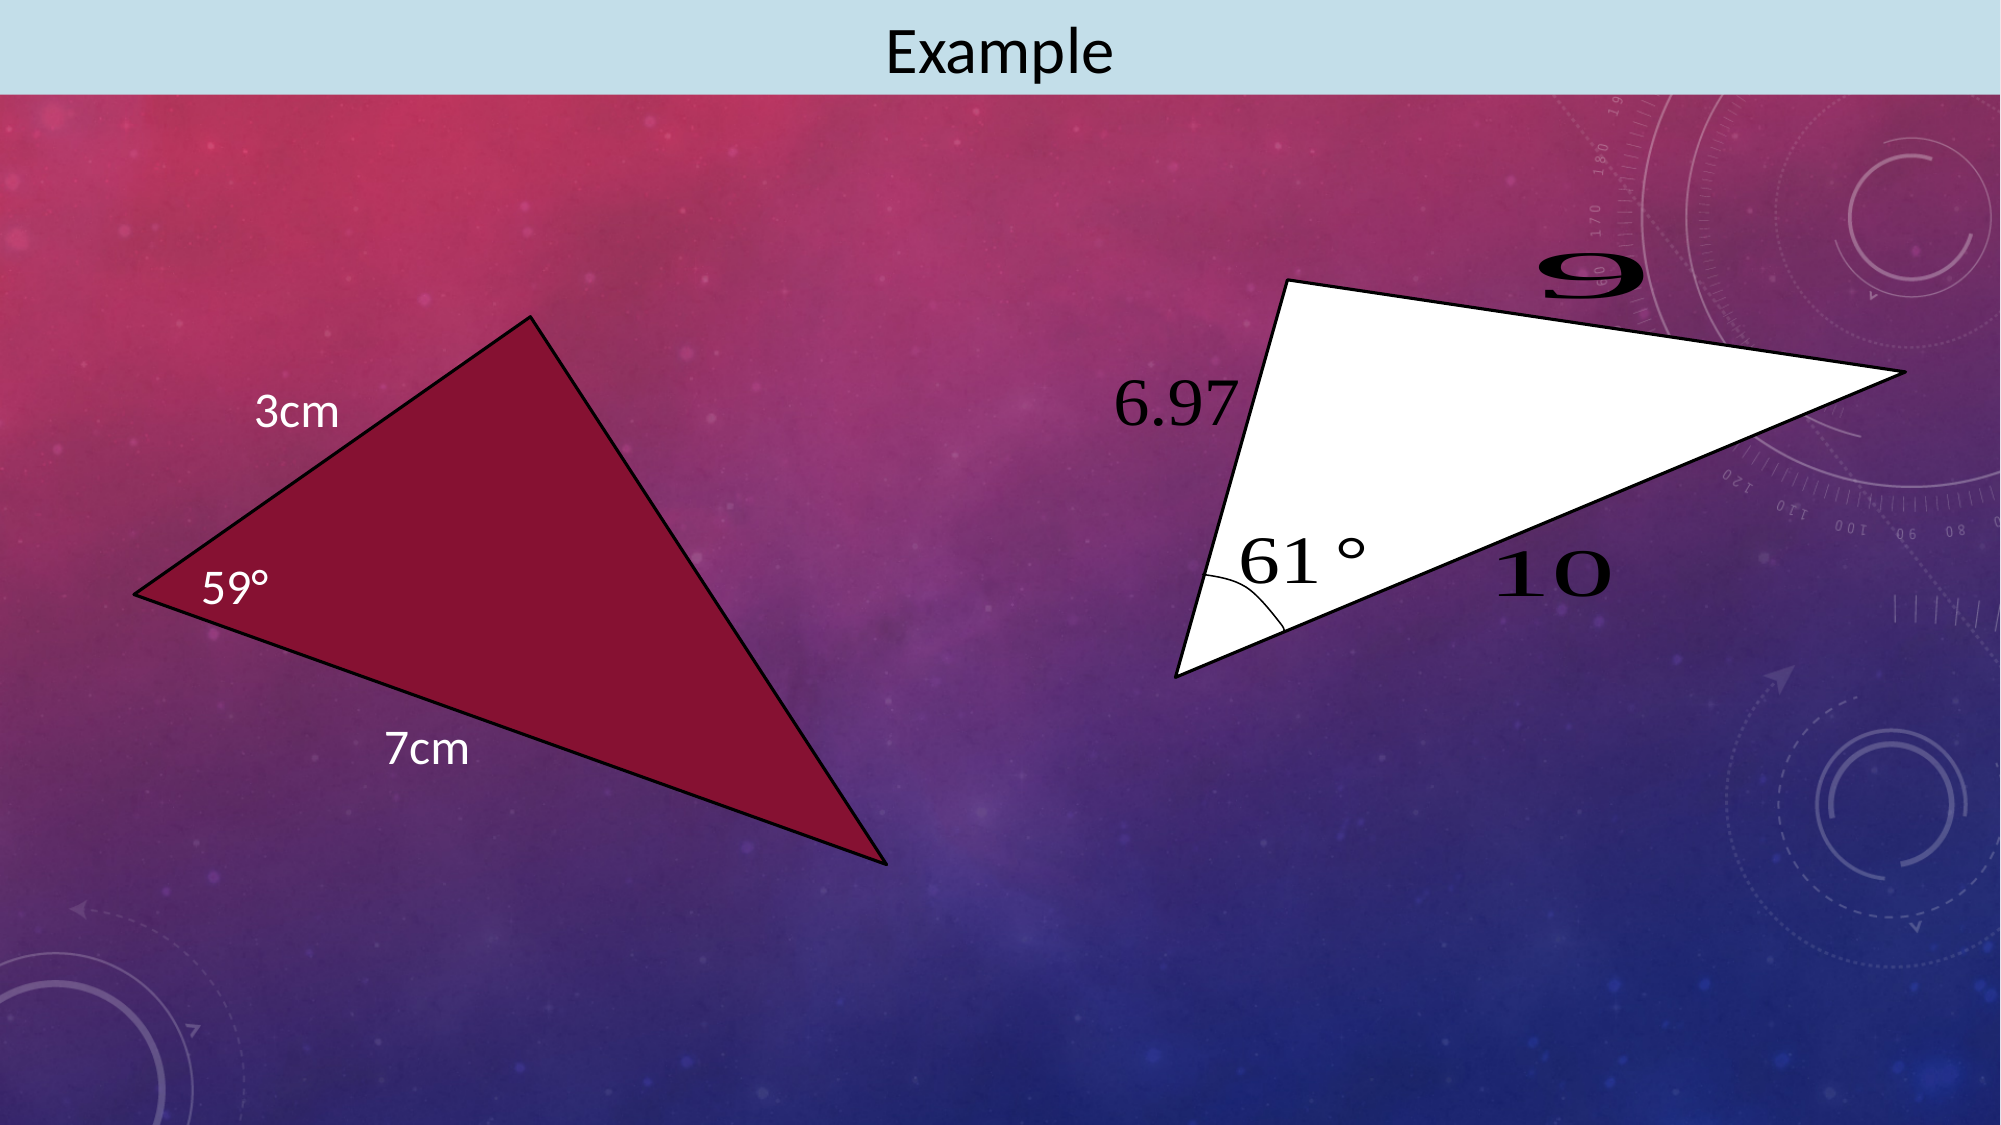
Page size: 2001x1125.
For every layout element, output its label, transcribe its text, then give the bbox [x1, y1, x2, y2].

text_box [1201, 573, 1285, 633]
text_box 3cm [239, 370, 370, 445]
text_box [1173, 278, 1908, 679]
picture [0, 0, 2001, 1125]
text_box 7cm [369, 707, 499, 783]
text_box [132, 556, 186, 615]
text_box [200, 315, 888, 867]
text_box Example [0, 0, 2000, 95]
text_box 59° [186, 546, 305, 622]
